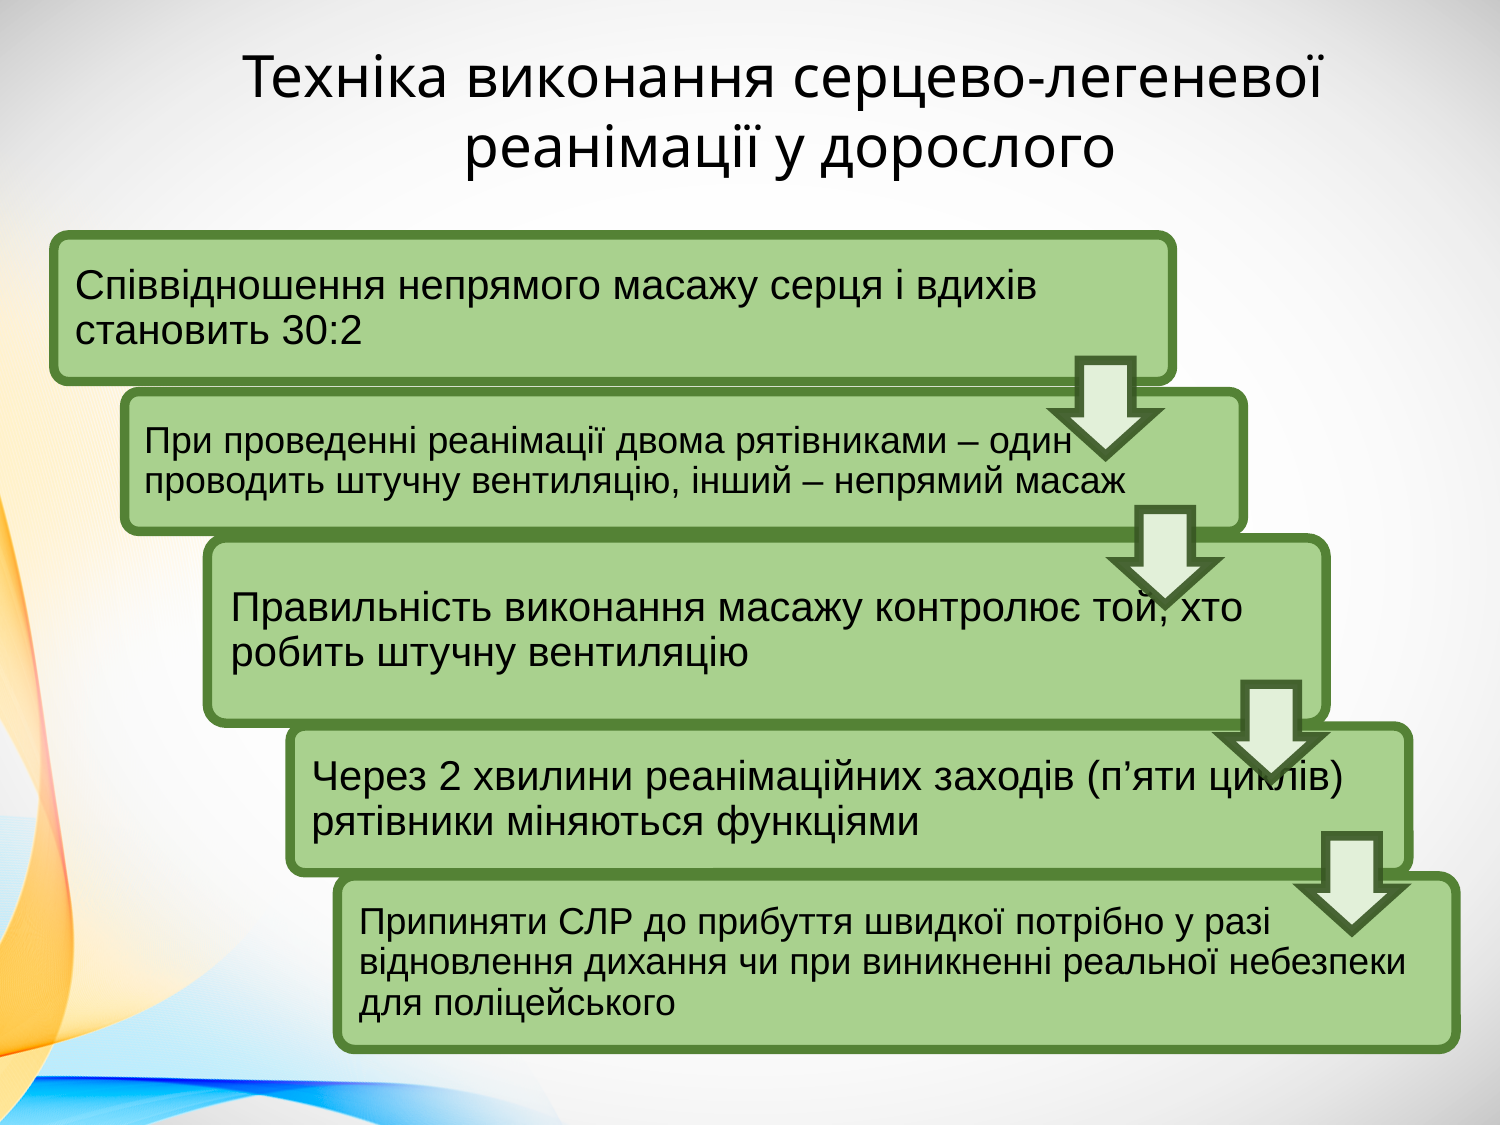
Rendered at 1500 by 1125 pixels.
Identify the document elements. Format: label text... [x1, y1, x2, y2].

text_box Техніка виконання серцево-легеневої реанімації у дорослого [227, 31, 1354, 187]
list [30, 234, 1484, 1050]
picture [0, 0, 1500, 1125]
